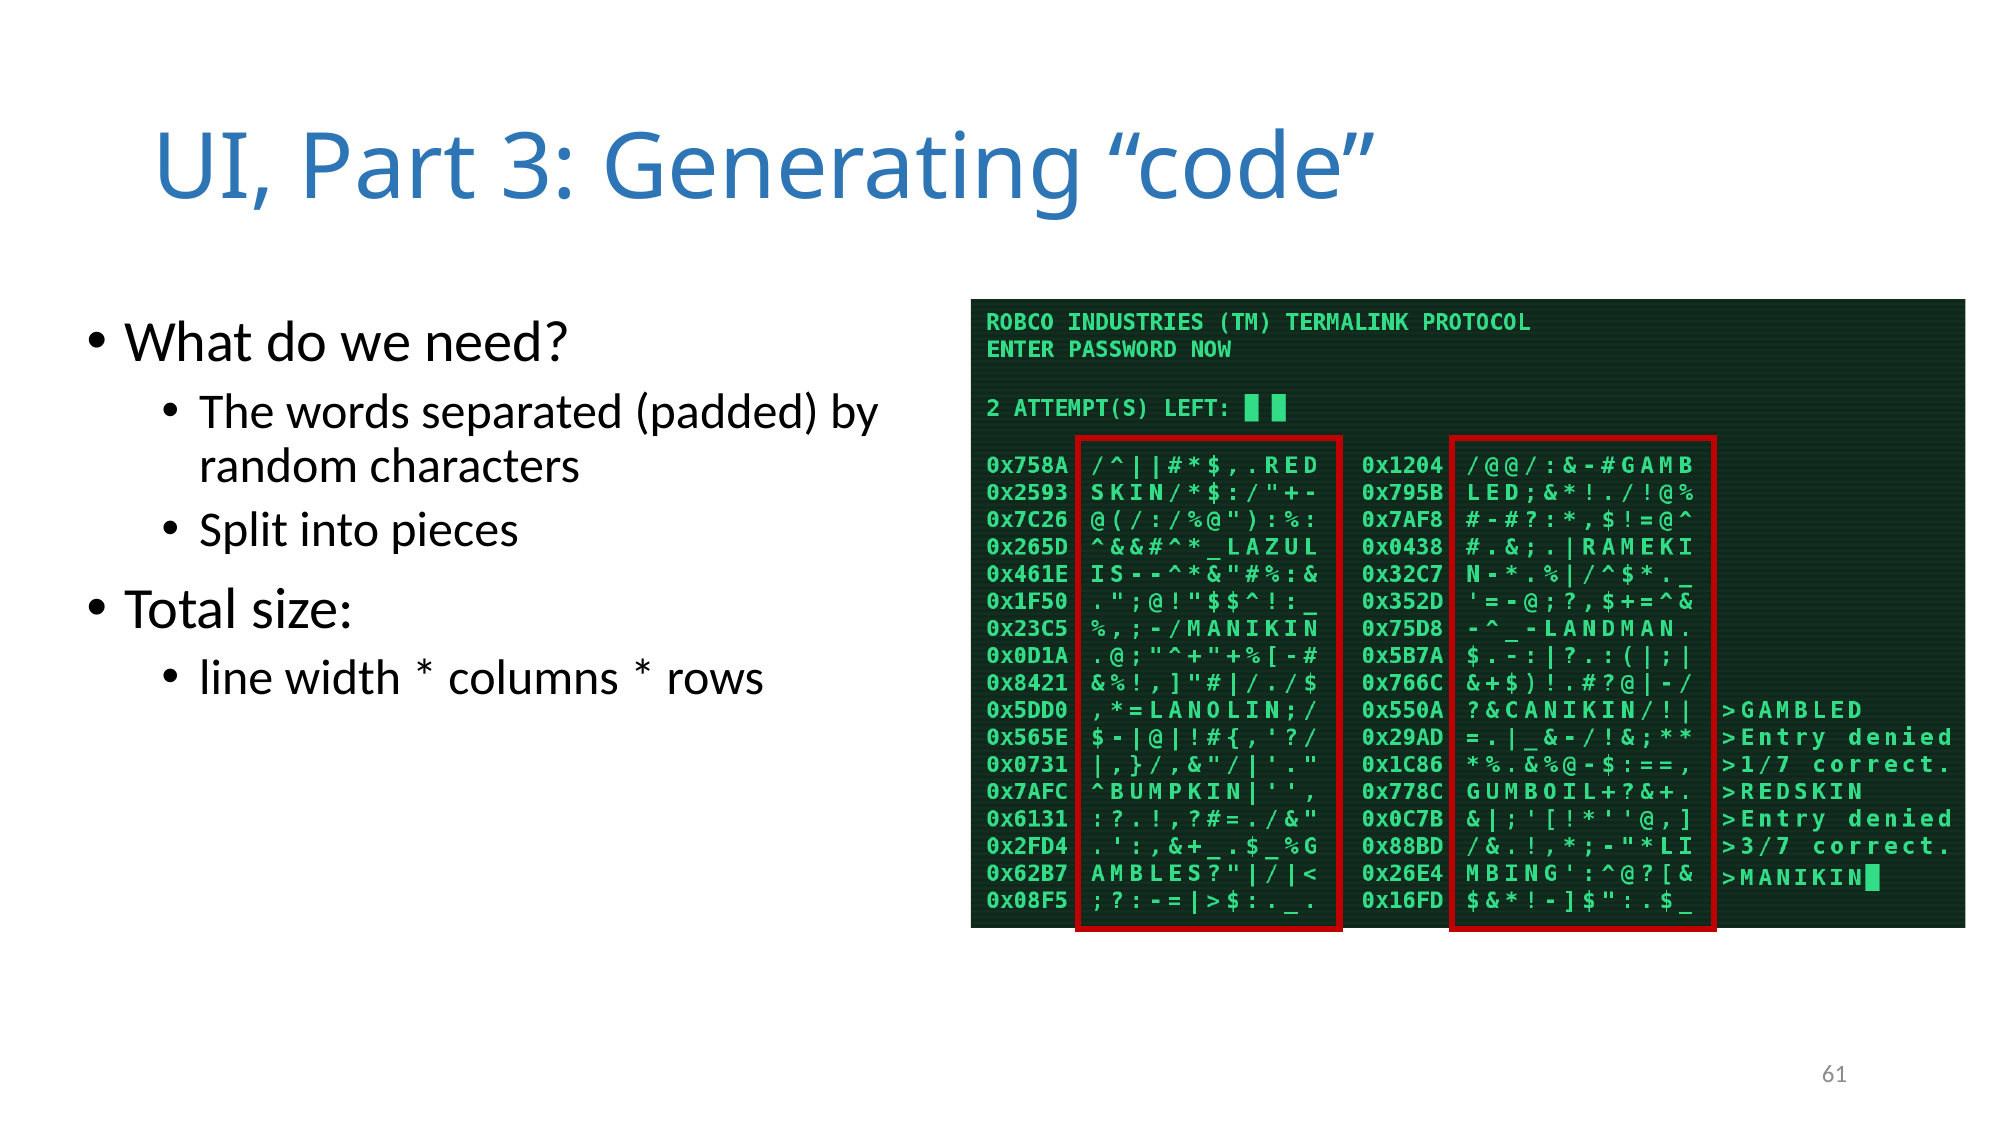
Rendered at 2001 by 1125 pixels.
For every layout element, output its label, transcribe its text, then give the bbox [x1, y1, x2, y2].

title UI, Part 3: Generating “code” [137, 59, 1863, 278]
slide_number 61 [1412, 1042, 1863, 1103]
picture [970, 299, 1966, 928]
list What do we need? The words separated (padded) by random characters Split into pieces Total size: line width * columns * rows [71, 304, 941, 1030]
